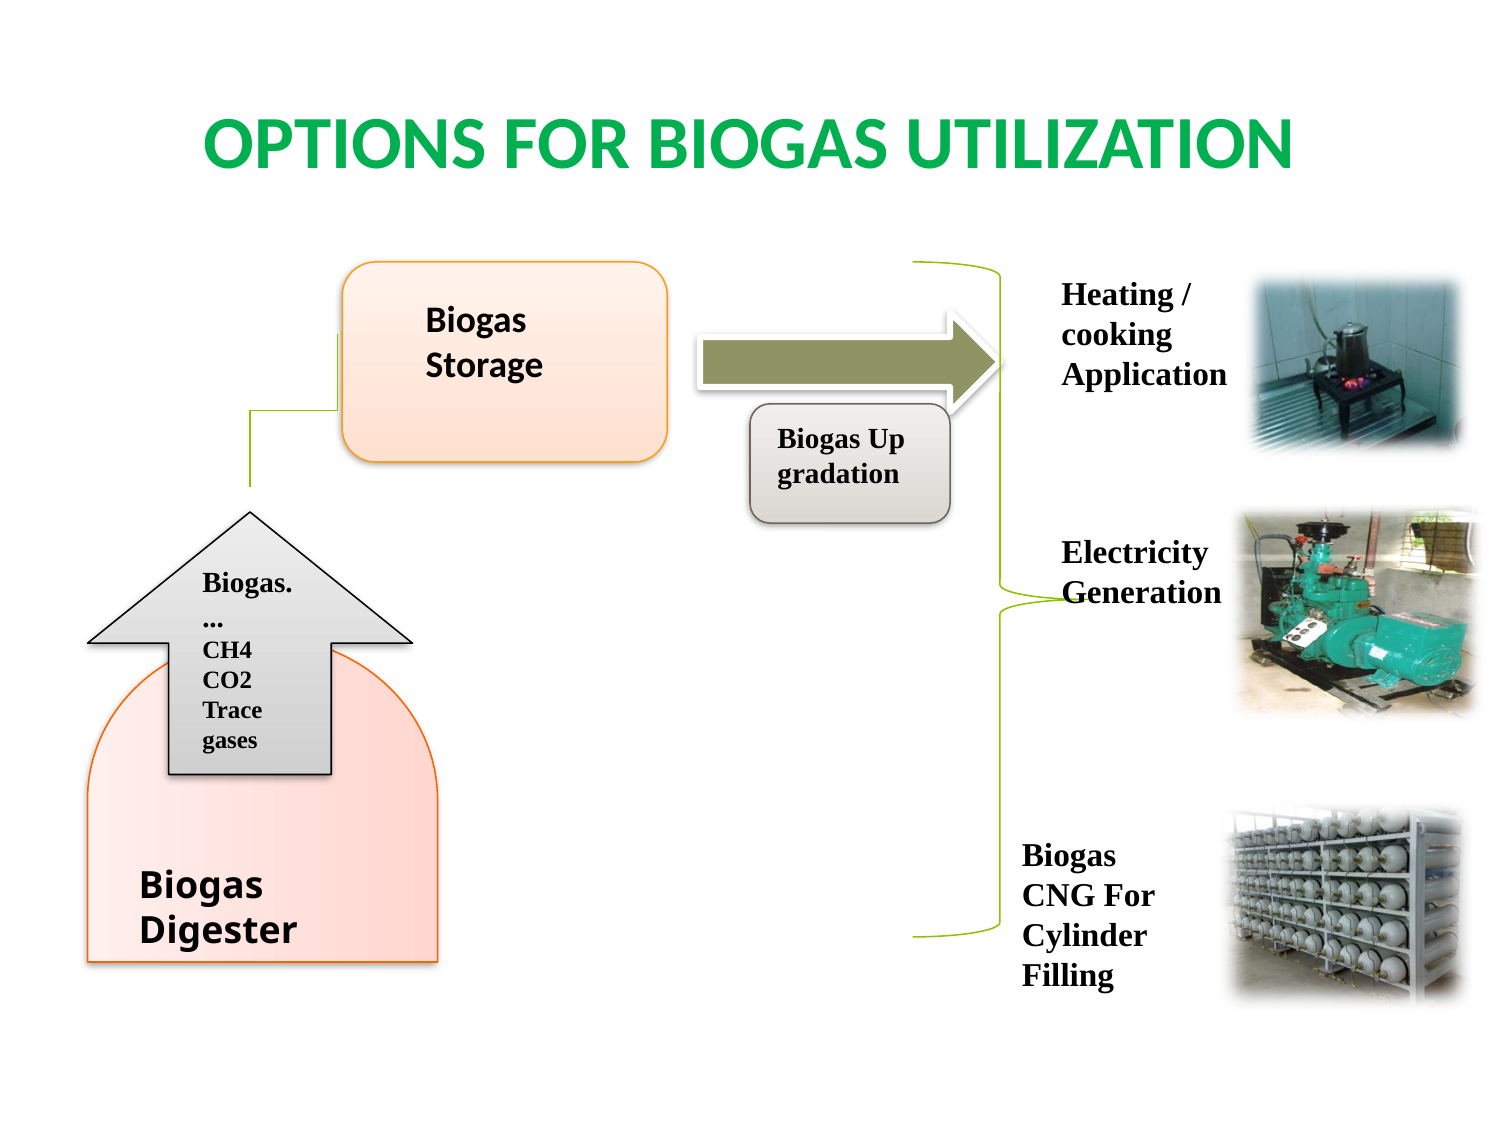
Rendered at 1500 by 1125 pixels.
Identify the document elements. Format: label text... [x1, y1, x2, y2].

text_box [87, 261, 1489, 1049]
title OPTIONS FOR BIOGAS UTILIZATION [75, 45, 1425, 233]
